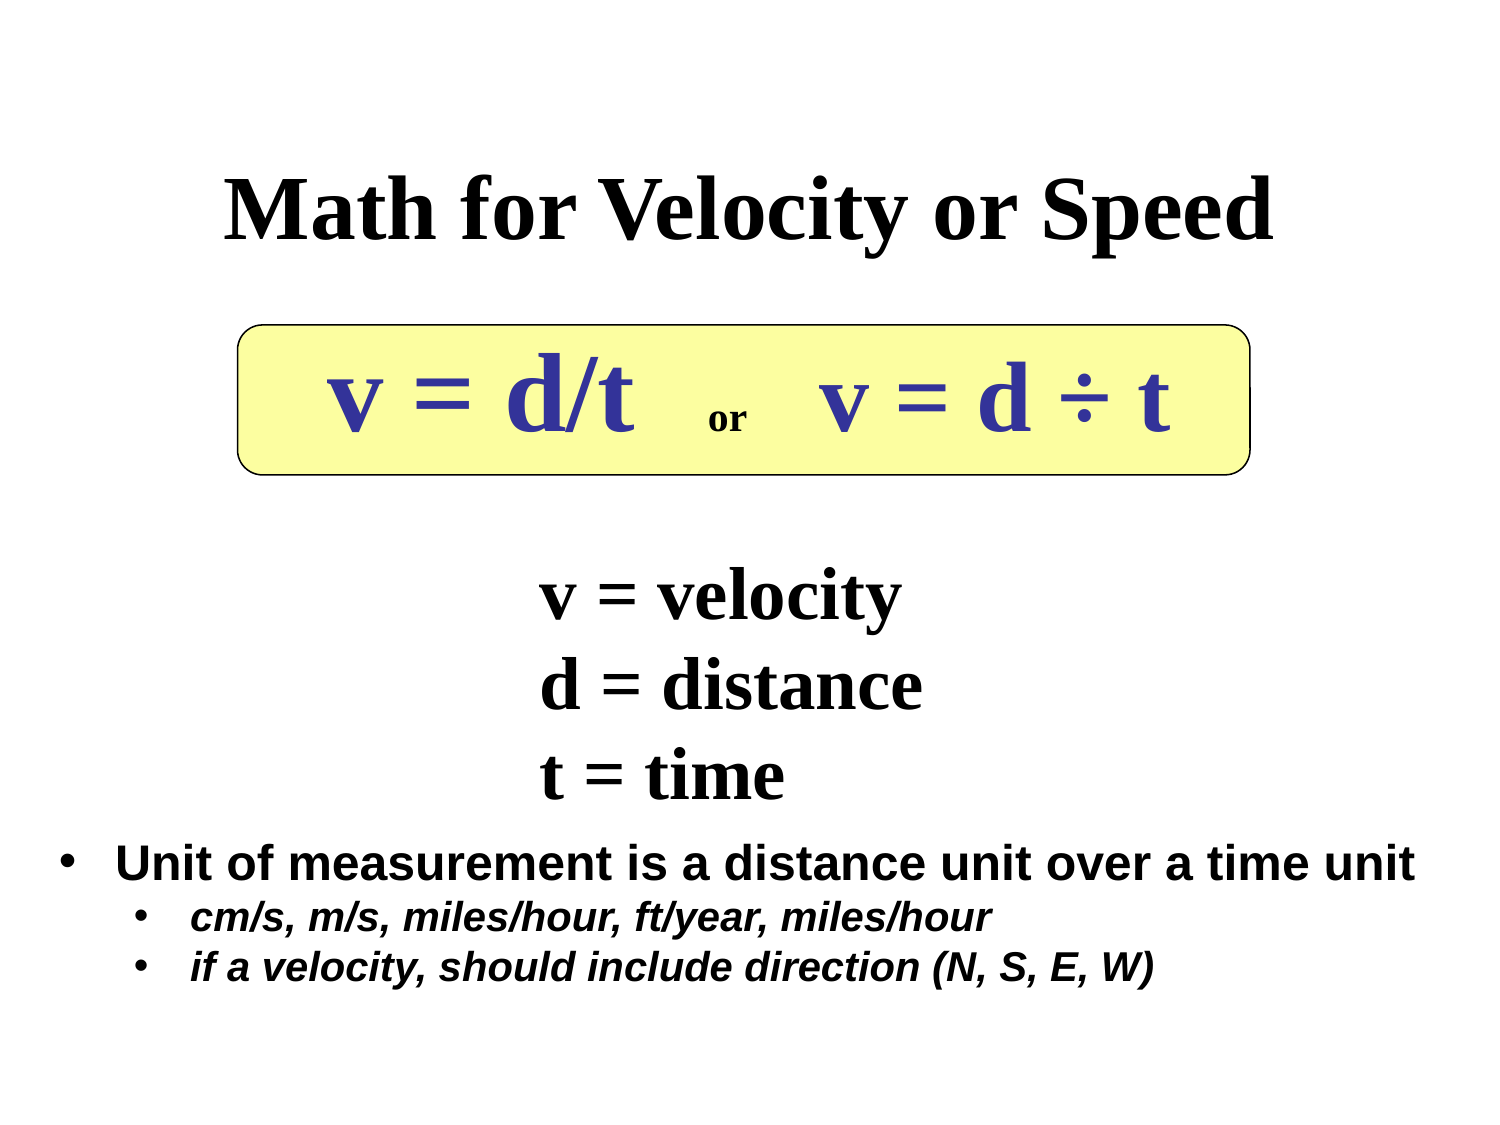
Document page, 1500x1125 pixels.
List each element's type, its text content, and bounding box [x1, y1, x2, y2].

text_box [237, 324, 1251, 475]
text_box v = velocity d = distance t = time [525, 537, 940, 822]
list v = d/t or v = d ÷ t [312, 337, 1188, 538]
text_box Unit of measurement is a distance unit over a time unit cm/s, m/s, miles/hour, ft/year, miles/hour if a velocity, should include direction (N, S, E, W) [44, 822, 1438, 998]
title Math for Velocity or Speed [74, 137, 1426, 268]
